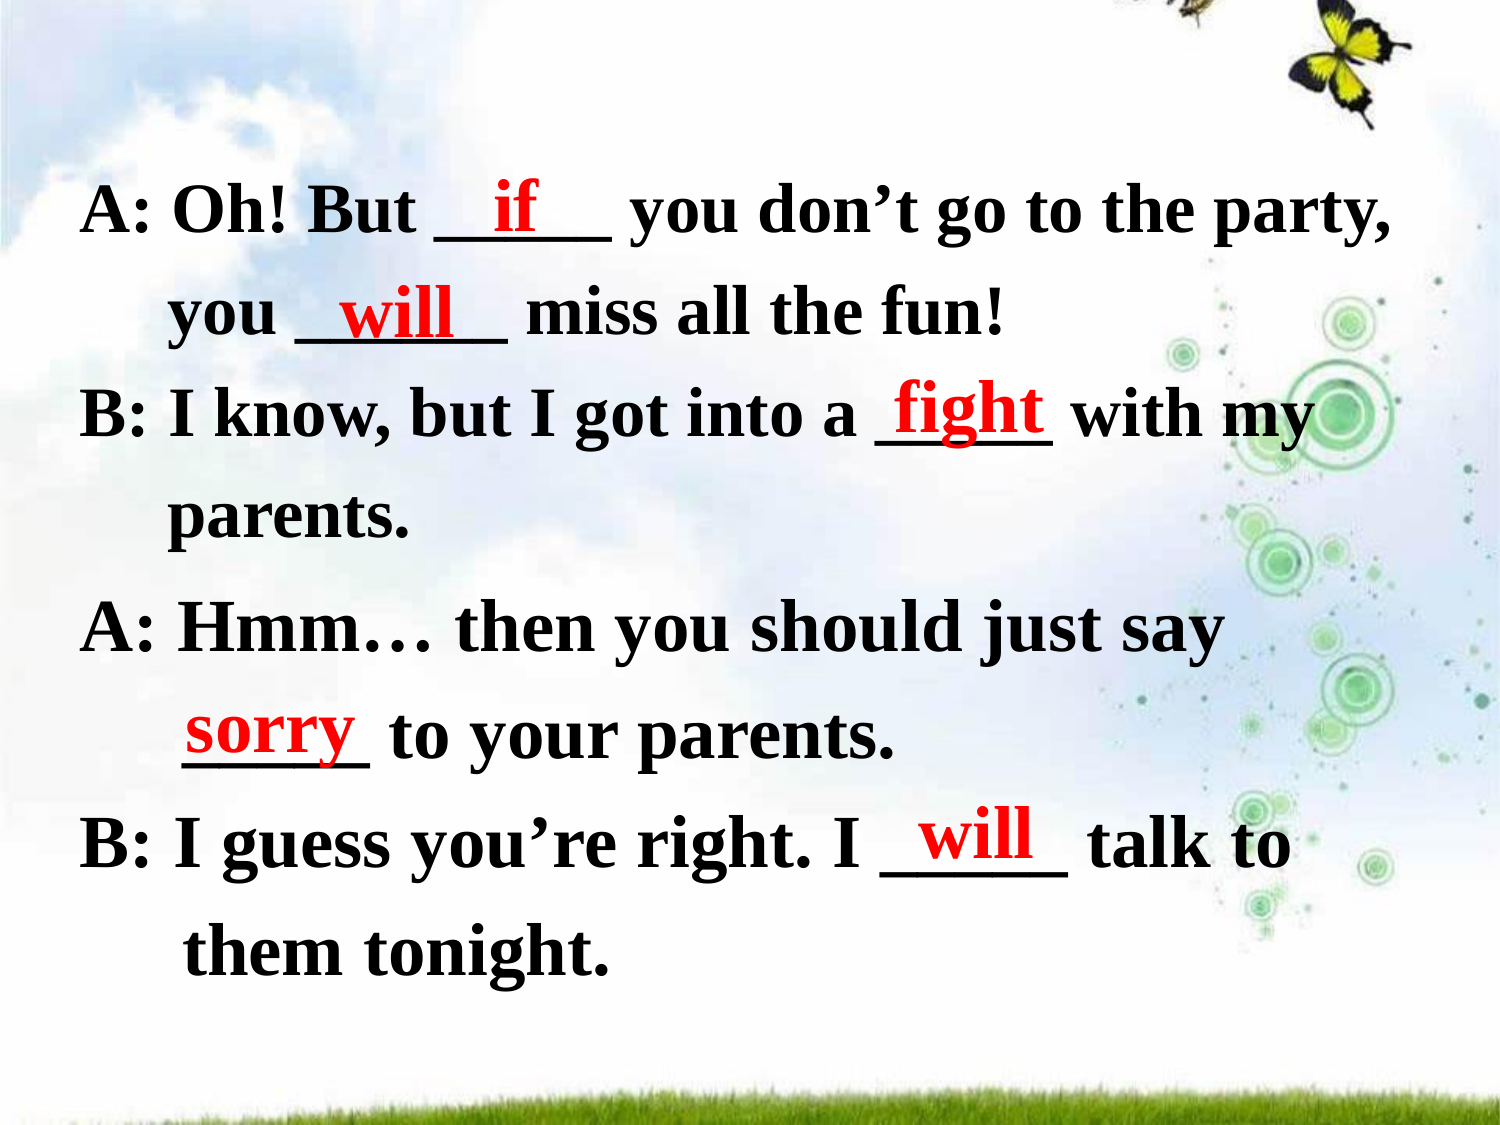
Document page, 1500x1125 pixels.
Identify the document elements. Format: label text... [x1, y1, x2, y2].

text_box if [478, 148, 573, 254]
text_box will [903, 776, 1102, 881]
text_box will [324, 255, 490, 360]
text_box A: Hmm… then you should just say _____ to your parents. B: I guess you’re right. I _____ talk to them tonight. [64, 550, 1412, 998]
text_box fight [879, 349, 1081, 455]
text_box sorry [171, 669, 396, 775]
text_box A: Oh! But _____ you don’t go to the party, you ______ miss all the fun! B: I know, but I got into a _____ with my parents. [65, 137, 1436, 560]
picture [0, 0, 1500, 1125]
